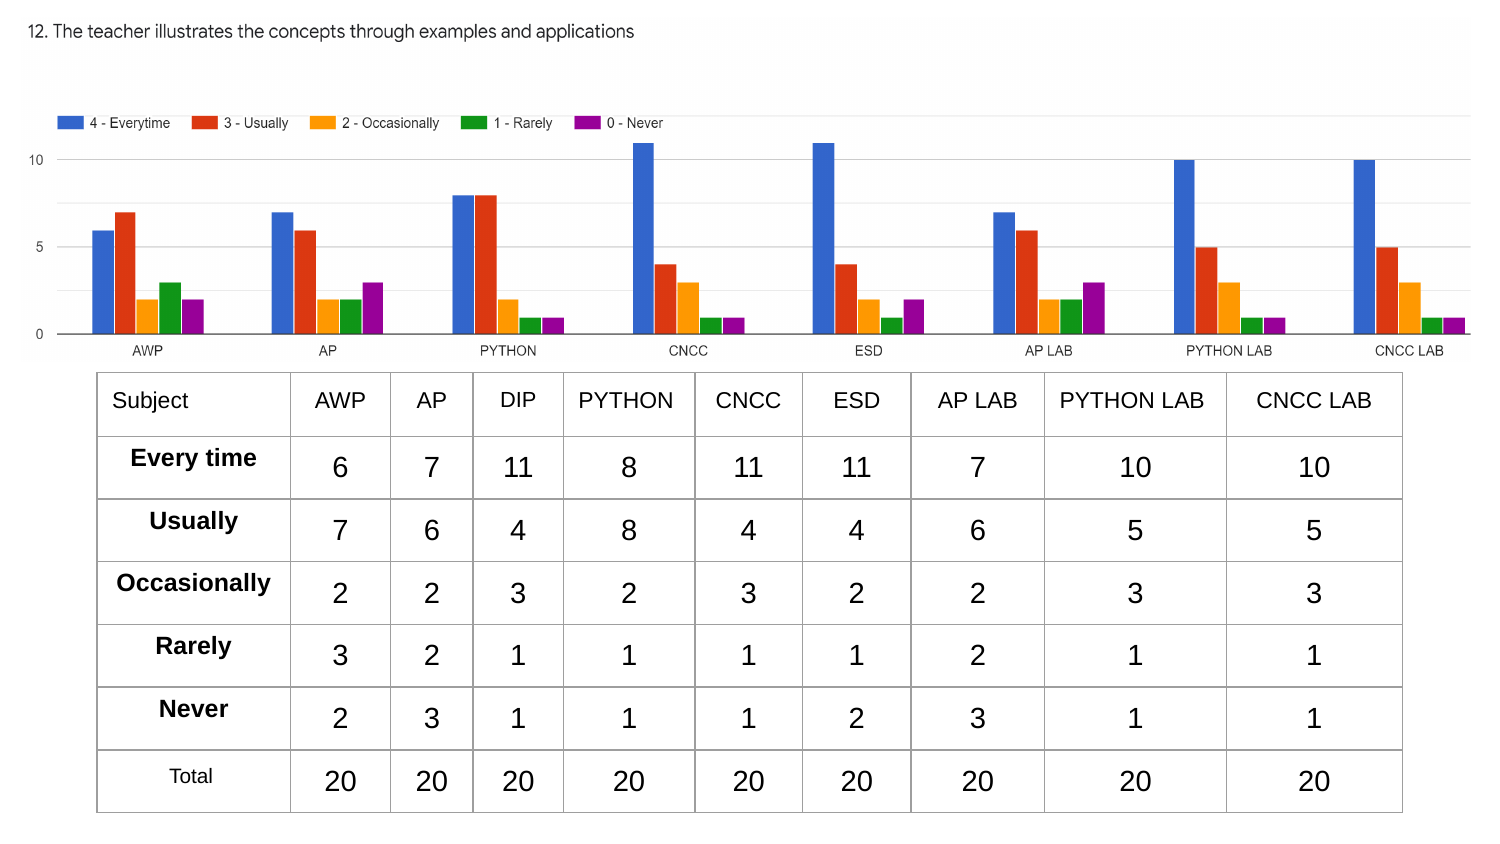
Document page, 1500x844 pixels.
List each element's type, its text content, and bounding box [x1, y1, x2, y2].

table_cell Rarely [98, 625, 290, 686]
table_cell 2 [912, 562, 1044, 624]
table_cell 1 [564, 688, 694, 749]
table_cell 3 [391, 688, 472, 749]
table_cell 7 [291, 500, 390, 561]
table_cell 1 [1045, 688, 1226, 749]
table_cell Never [98, 688, 290, 749]
table_cell 4 [474, 500, 563, 561]
table_header AP [391, 373, 472, 436]
table_cell 11 [474, 437, 563, 498]
table_header DIP [474, 373, 563, 436]
table_cell 2 [291, 562, 390, 624]
table_cell 20 [474, 751, 563, 812]
table_cell 6 [391, 500, 472, 561]
table_cell 3 [1045, 562, 1226, 624]
table_cell 3 [291, 625, 390, 686]
table_cell 10 [1045, 437, 1226, 498]
table_cell 20 [1045, 751, 1226, 812]
table_cell 8 [564, 500, 694, 561]
table_header CNCC [696, 373, 802, 436]
table_header CNCC LAB [1227, 373, 1402, 436]
table_cell 3 [474, 562, 563, 624]
table_cell 6 [291, 437, 390, 498]
table_cell 7 [912, 437, 1044, 498]
table_cell 20 [564, 751, 694, 812]
table_cell 1 [474, 625, 563, 686]
table_cell 1 [564, 625, 694, 686]
table_cell 2 [912, 625, 1044, 686]
table_cell 4 [696, 500, 802, 561]
table_cell 10 [1227, 437, 1402, 498]
table_cell 11 [803, 437, 910, 498]
table_cell Total [98, 751, 290, 812]
table_cell 2 [391, 562, 472, 624]
table_header AP LAB [912, 373, 1044, 436]
table_header PYTHON [564, 373, 694, 436]
table_cell 7 [391, 437, 472, 498]
table_cell 2 [803, 688, 910, 749]
table_cell 11 [696, 437, 802, 498]
table_header PYTHON LAB [1045, 373, 1226, 436]
table_cell 1 [803, 625, 910, 686]
table_cell 3 [1227, 562, 1402, 624]
table_cell Occasionally [98, 562, 290, 624]
table_cell 3 [912, 688, 1044, 749]
table_cell 4 [803, 500, 910, 561]
table_cell 1 [1227, 625, 1402, 686]
table_cell 6 [912, 500, 1044, 561]
table_cell 1 [1227, 688, 1402, 749]
table_cell 8 [564, 437, 694, 498]
table_cell 2 [291, 688, 390, 749]
table_cell 3 [696, 562, 802, 624]
table_cell 5 [1227, 500, 1402, 561]
table_header Subject [98, 373, 290, 436]
table_cell 1 [474, 688, 563, 749]
table_cell 2 [803, 562, 910, 624]
table_cell 20 [912, 751, 1044, 812]
table_cell 20 [391, 751, 472, 812]
table_header ESD [803, 373, 910, 436]
table_cell 1 [1045, 625, 1226, 686]
table_cell 1 [696, 625, 802, 686]
table_cell 20 [291, 751, 390, 812]
picture [21, 17, 1471, 363]
table_cell Usually [98, 500, 290, 561]
table_header AWP [291, 373, 390, 436]
table_cell 2 [564, 562, 694, 624]
table_cell 20 [696, 751, 802, 812]
table_cell 1 [696, 688, 802, 749]
table_cell 5 [1045, 500, 1226, 561]
table_cell 20 [803, 751, 910, 812]
table_cell 2 [391, 625, 472, 686]
table_cell 20 [1227, 751, 1402, 812]
table_cell Every time [98, 437, 290, 498]
